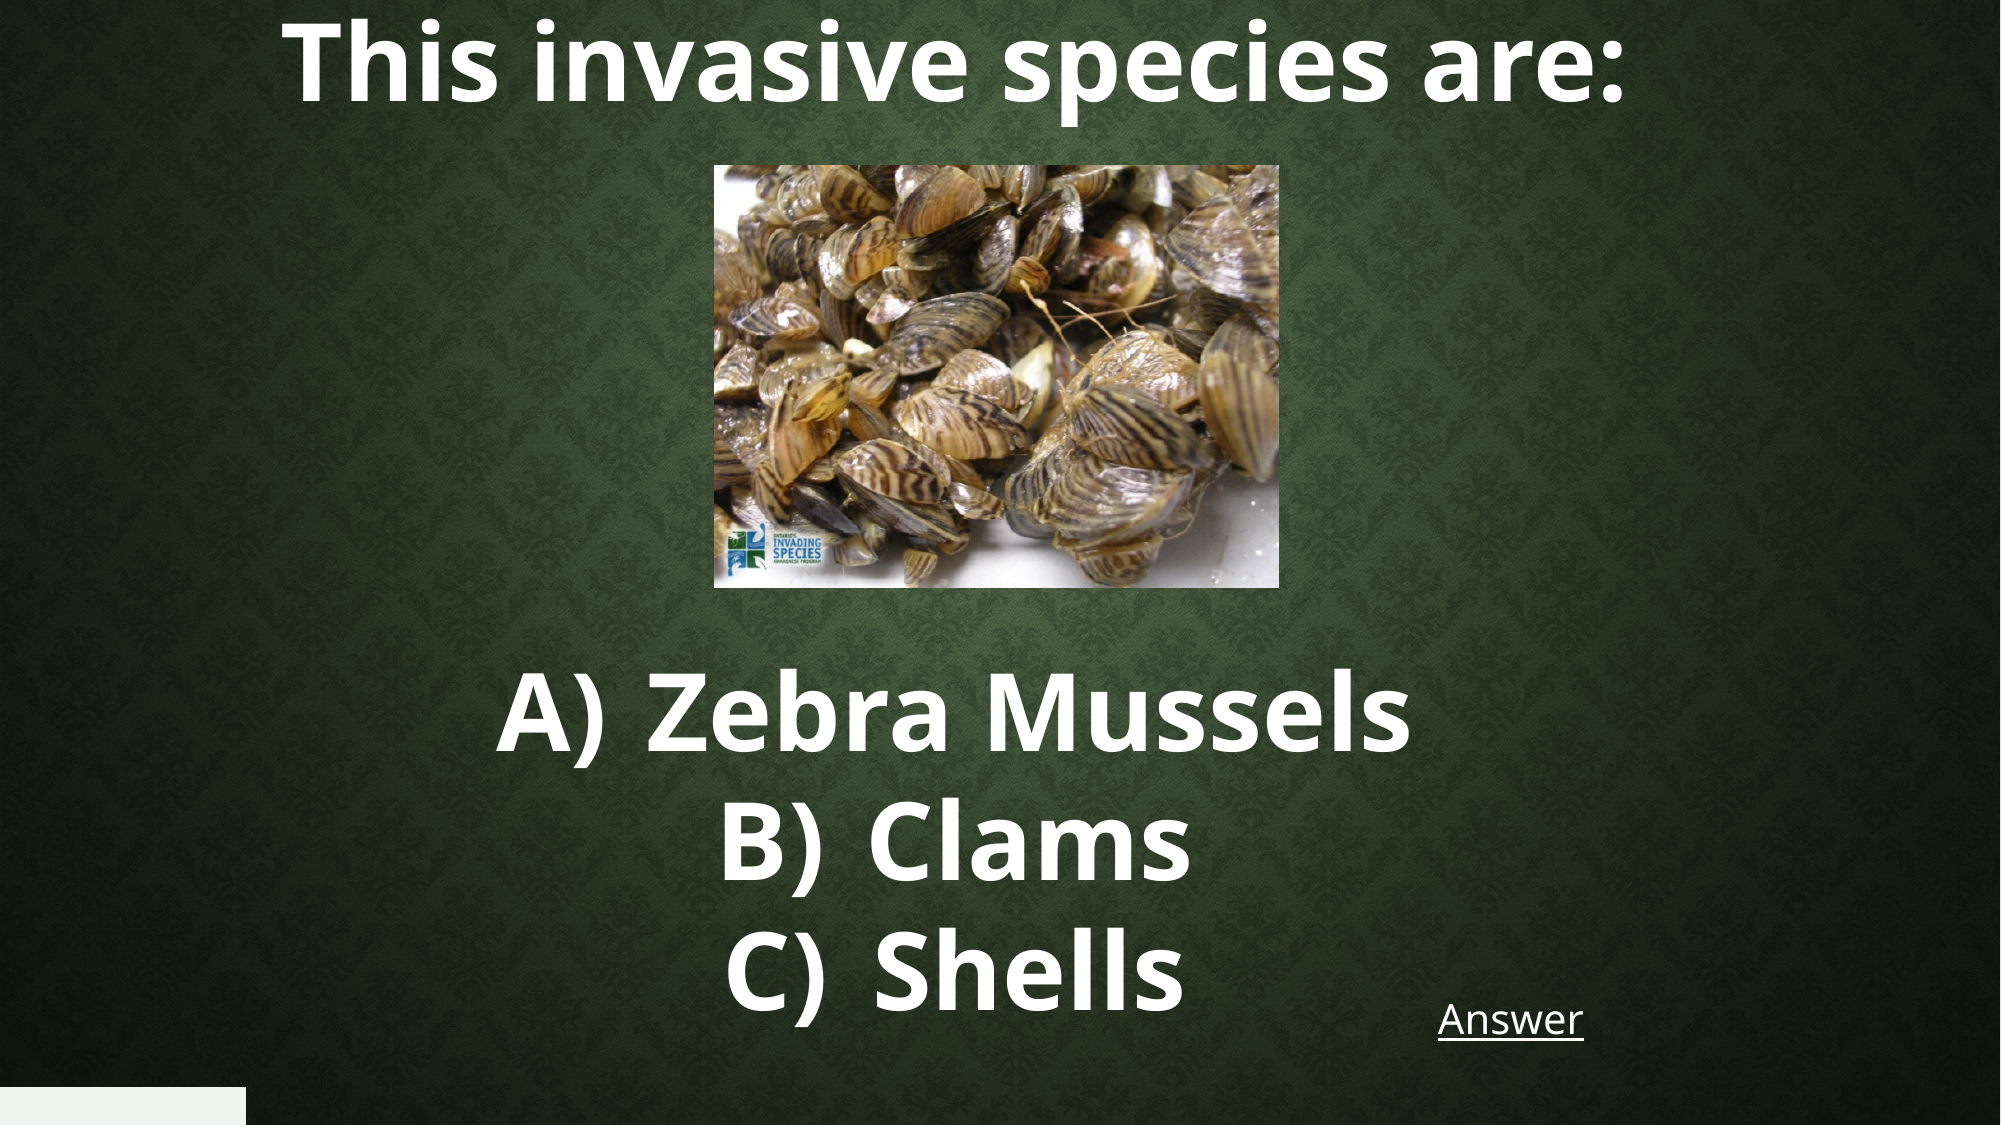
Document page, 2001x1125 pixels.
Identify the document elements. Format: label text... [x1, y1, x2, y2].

picture [0, 0, 2001, 1125]
text_box Answer [1422, 985, 1600, 1058]
picture [714, 164, 1279, 588]
text_box This invasive species are: Zebra Mussels Clams Shells [0, 0, 1910, 1040]
